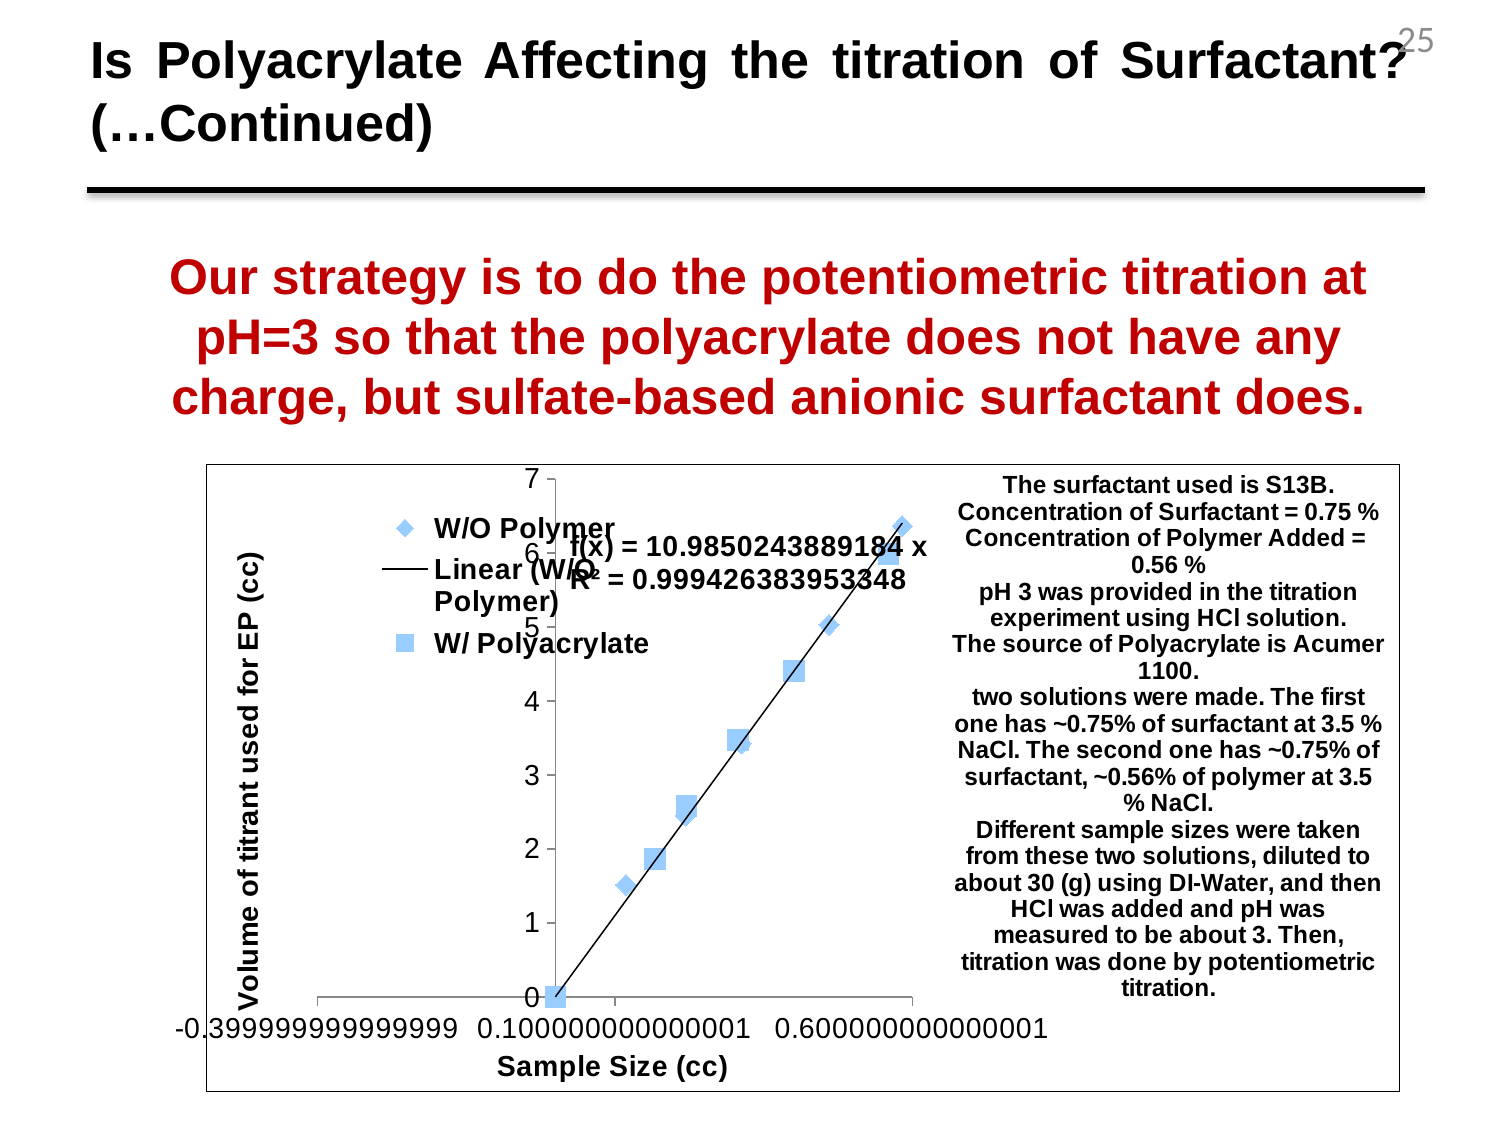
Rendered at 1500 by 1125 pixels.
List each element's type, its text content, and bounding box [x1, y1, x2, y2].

text_box Our strategy is to do the potentiometric titration at pH=3 so that the polyacrylate does not have any charge, but sulfate-based anionic surfactant does. [112, 237, 1425, 433]
chart [174, 462, 1401, 1092]
title Is Polyacrylate Affecting the titration of Surfactant? (…Continued) [75, 3, 1425, 175]
slide_number 25 [1137, 0, 1450, 75]
